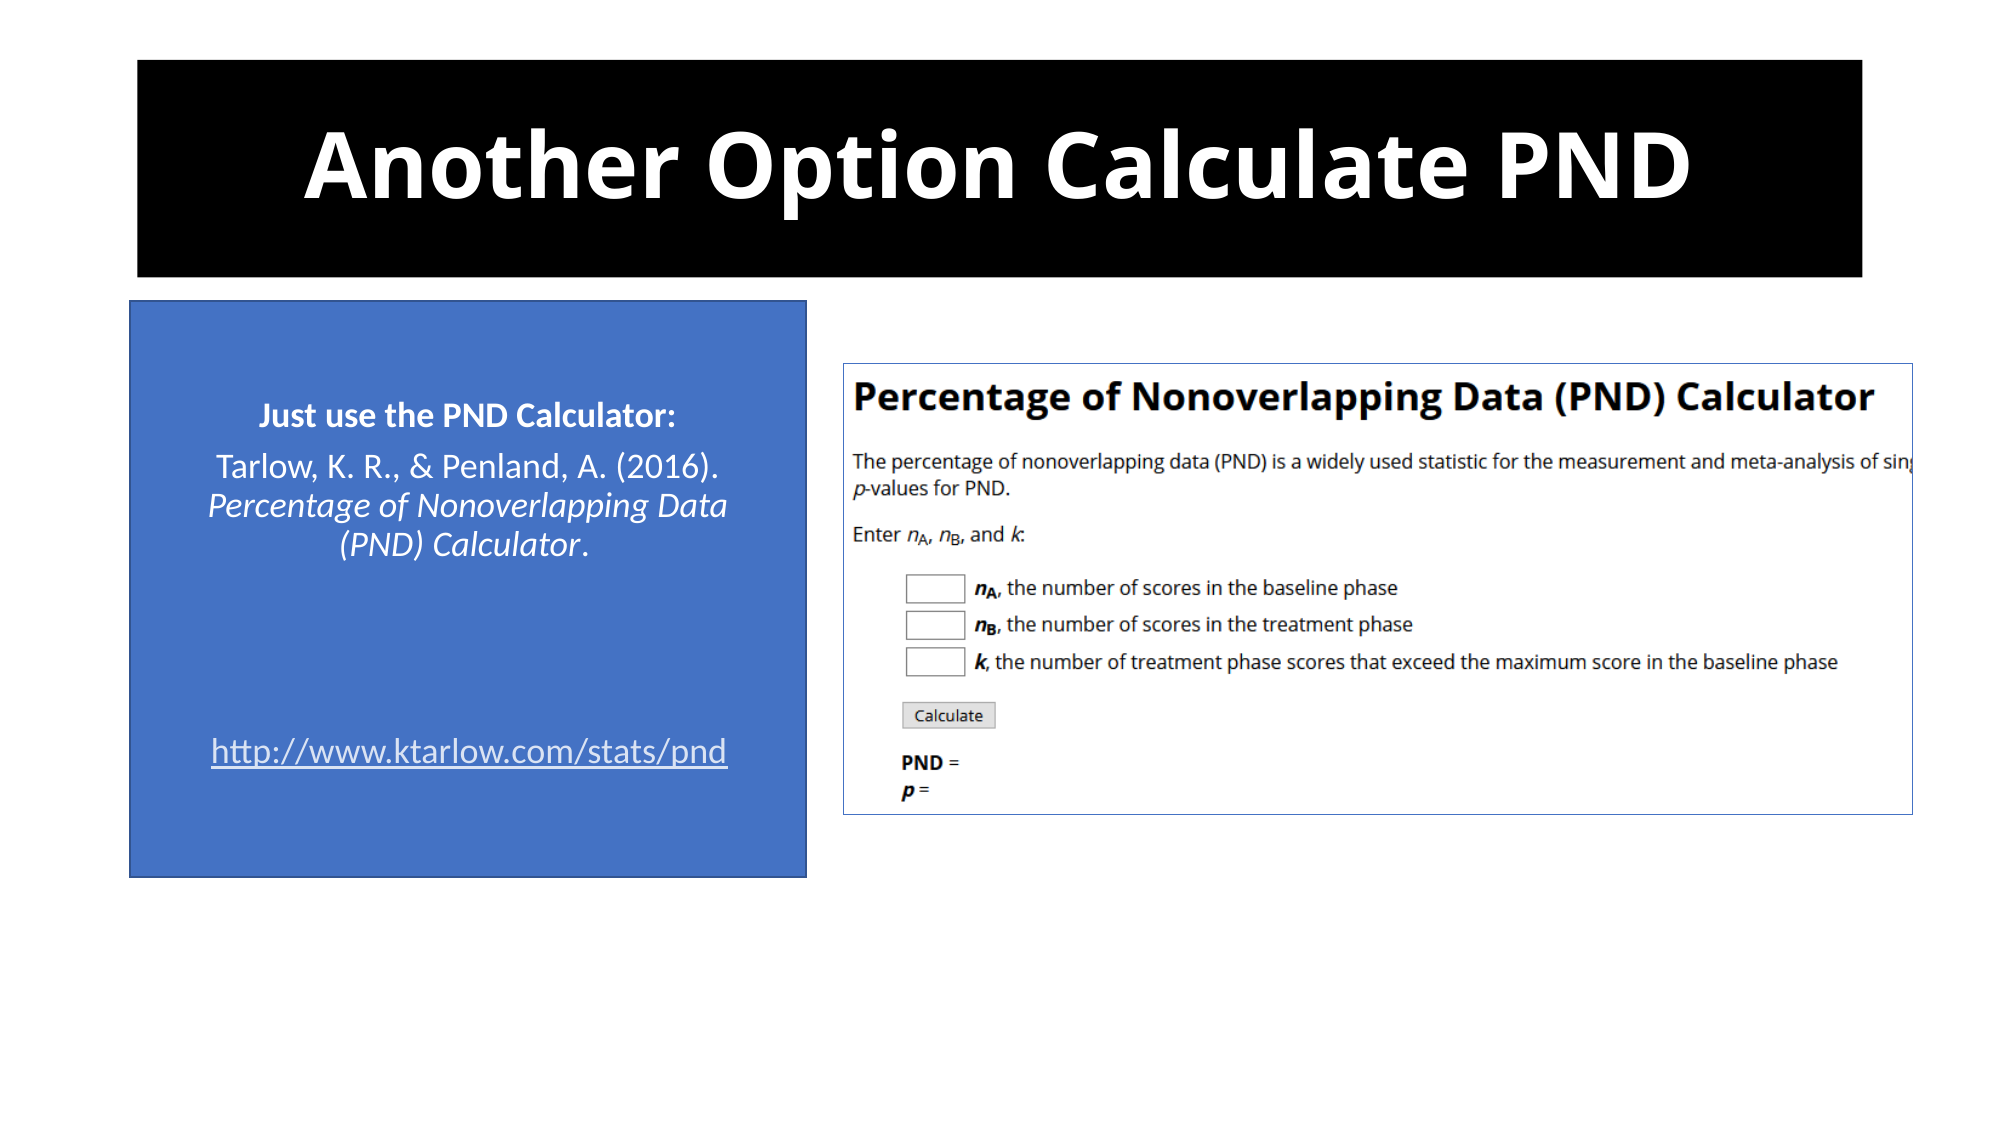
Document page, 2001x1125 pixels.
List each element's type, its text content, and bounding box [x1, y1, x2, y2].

list Just use the PND Calculator: Tarlow, K. R., & Penland, A. (2016). Percentage of Nonoverlapping Data (PND) Calculator. http://www.ktarlow.com/stats/pnd [157, 332, 779, 784]
title Another Option Calculate PND [137, 59, 1863, 278]
picture [843, 363, 1913, 815]
text_box [129, 300, 807, 878]
